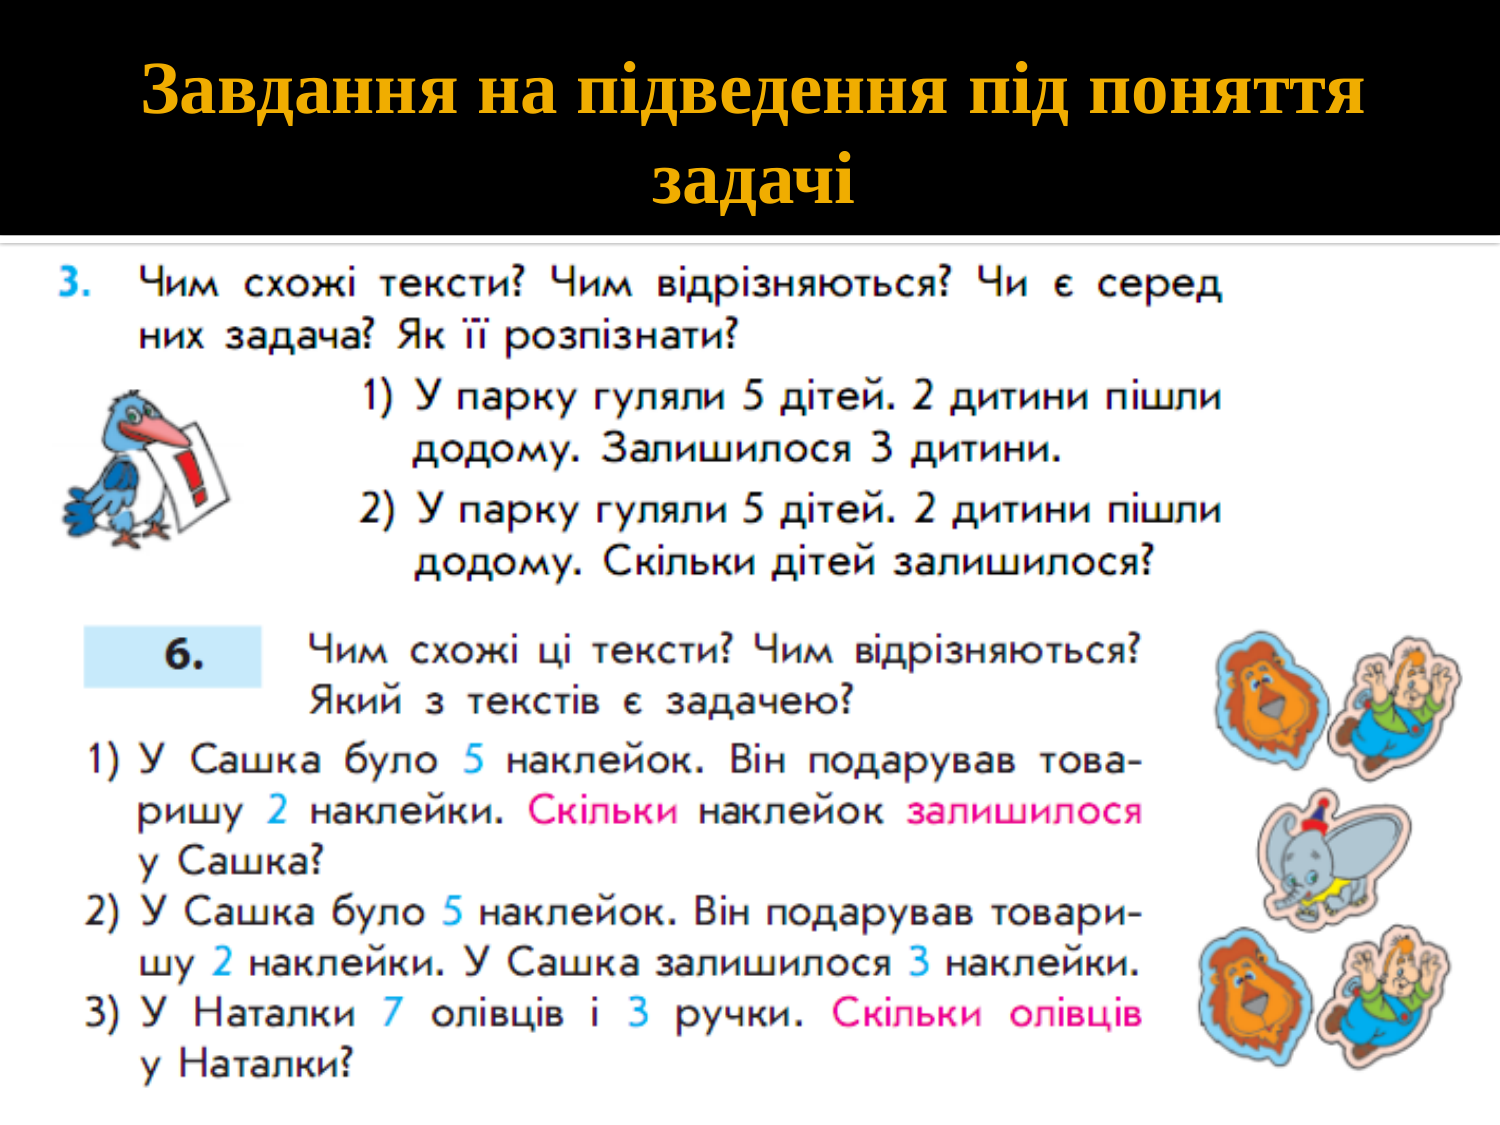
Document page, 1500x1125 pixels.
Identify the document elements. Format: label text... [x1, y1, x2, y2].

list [78, 617, 1465, 1090]
picture [41, 251, 1247, 610]
title Завдання на підведення під поняття задачі [75, 25, 1425, 231]
